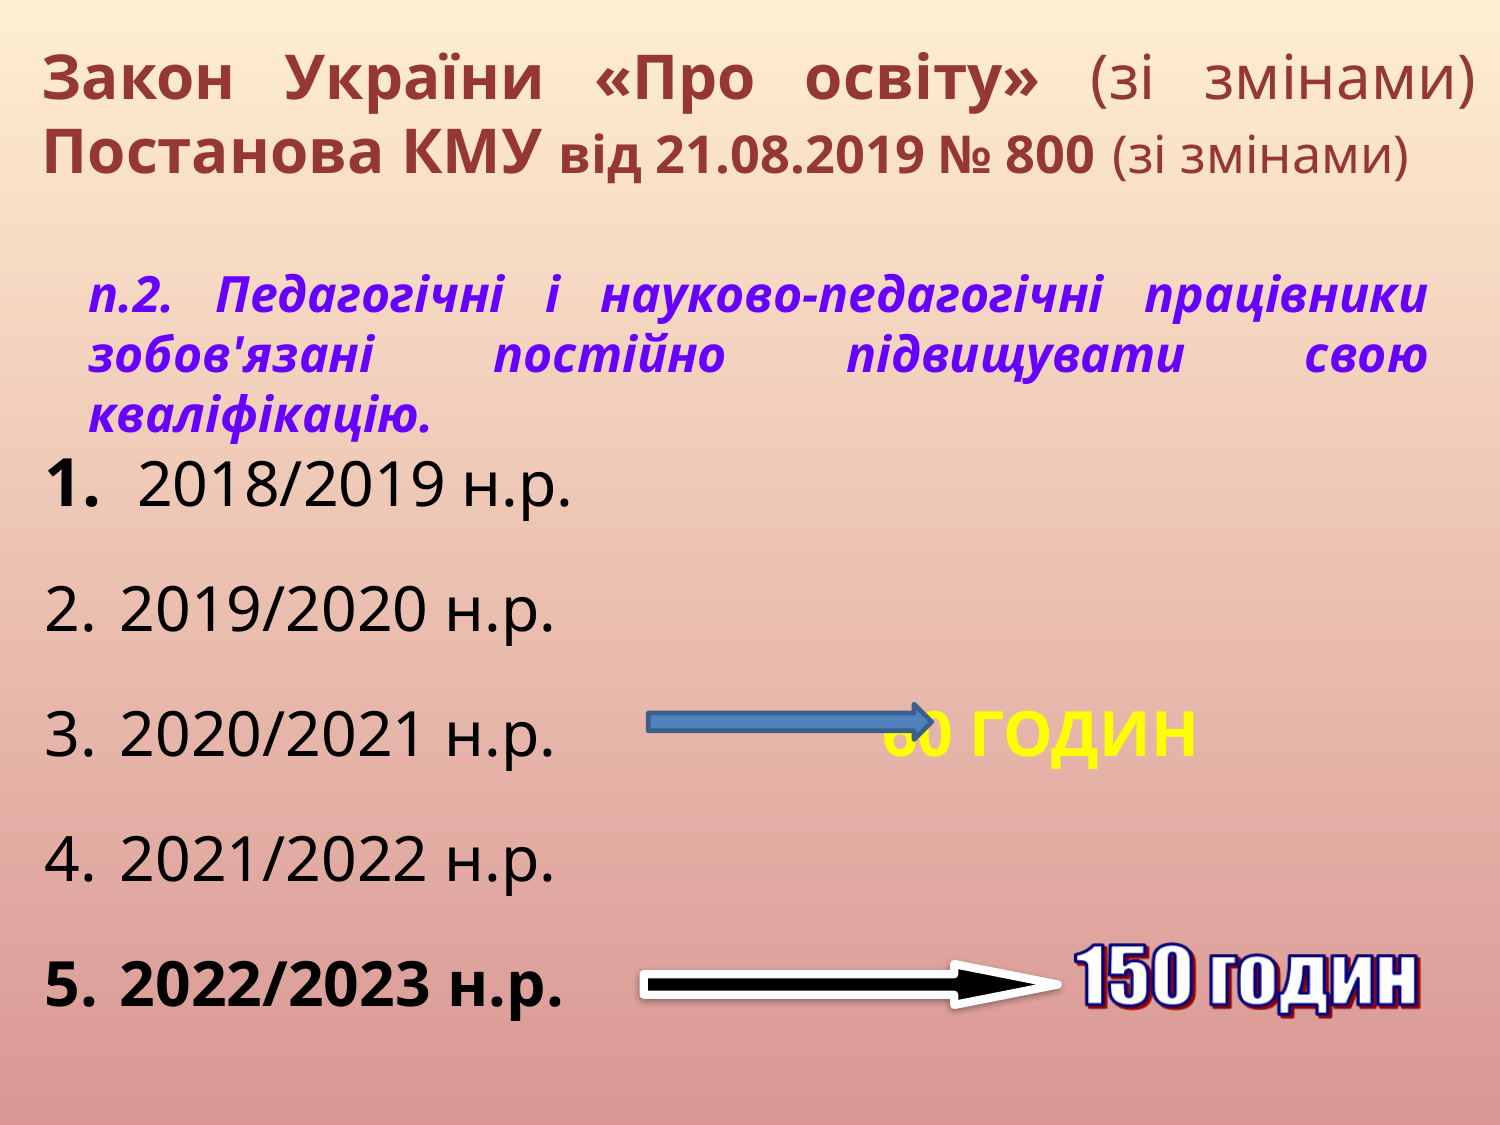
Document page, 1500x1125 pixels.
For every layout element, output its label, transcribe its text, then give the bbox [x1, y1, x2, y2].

title Закон України «Про освіту» (зі змінами) Постанова КМУ від 21.08.2019 № 800 (зі змінами) [26, 5, 1492, 218]
text_box [639, 959, 1021, 1010]
list 2018/2019 н.р. 2019/2020 н.р. 2020/2021 н.р. 60 годин 2021/2022 н.р. 2022/2023 н.р. [29, 391, 1471, 1047]
picture [1026, 908, 1472, 1069]
text_box п.2. Педагогічні і науково-педагогічні працівники зобов'язані постійно підвищувати свою кваліфікацію. [73, 255, 1444, 451]
text_box [645, 702, 935, 742]
